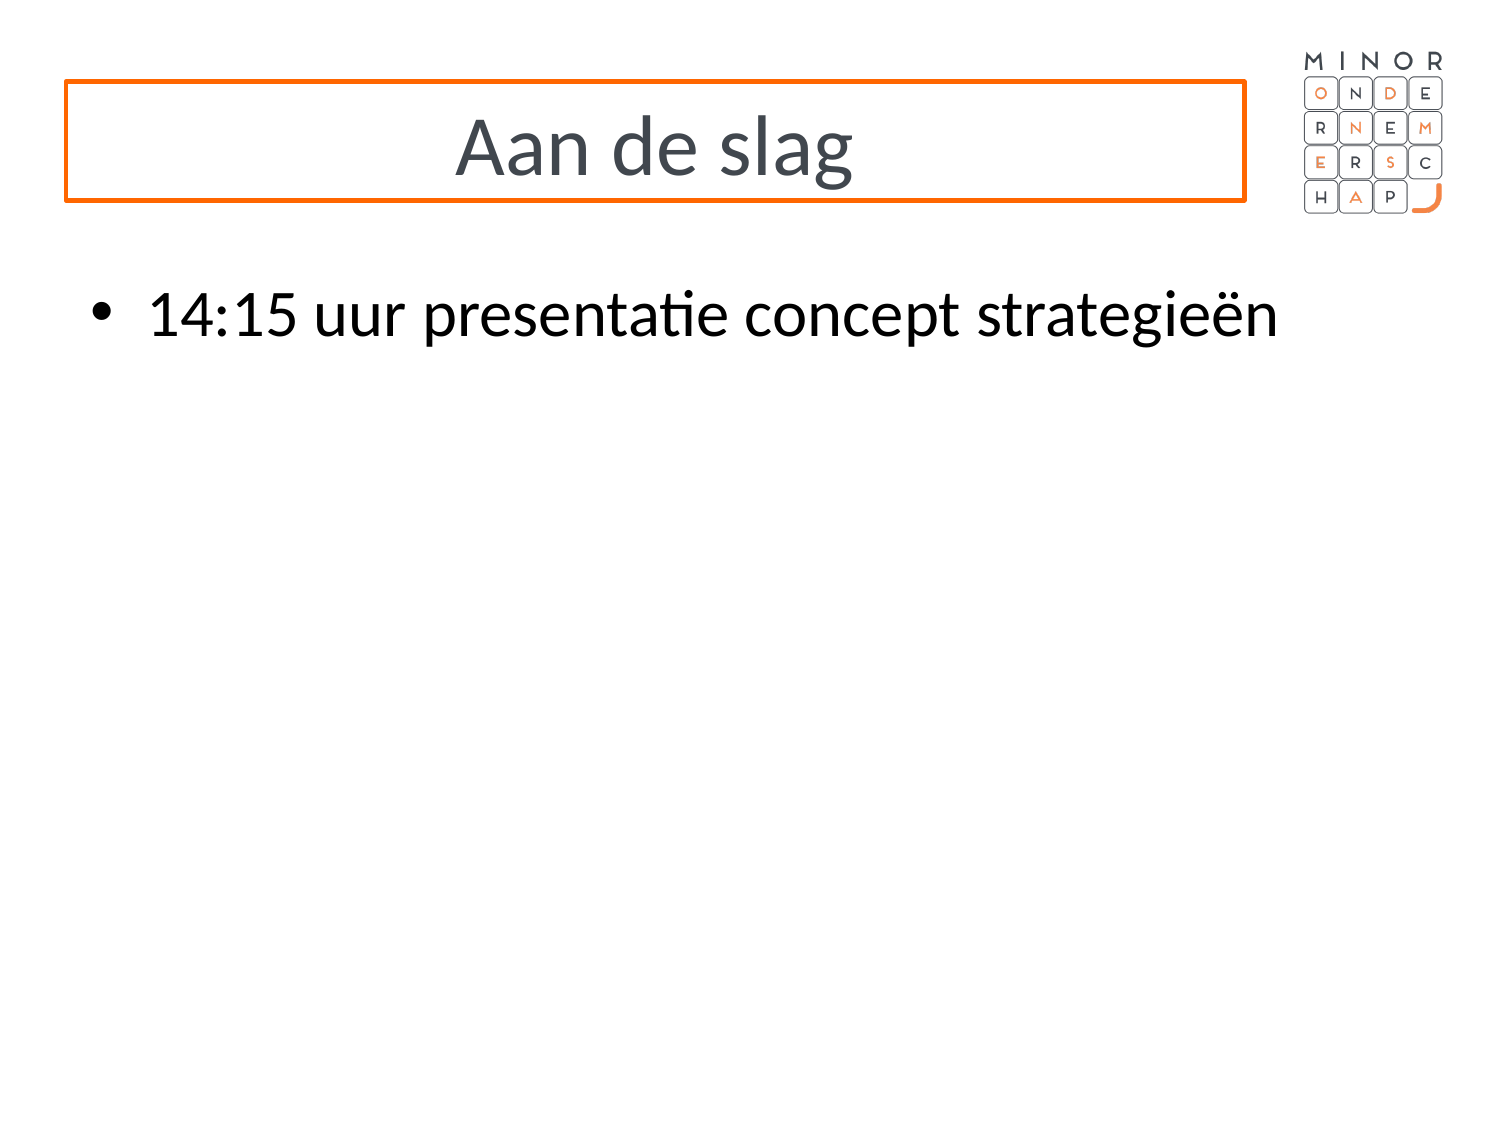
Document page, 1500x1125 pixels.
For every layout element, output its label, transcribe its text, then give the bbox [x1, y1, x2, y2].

text_box Aan de slag [66, 81, 1245, 201]
list 14:15 uur presentatie concept strategieën [75, 262, 1425, 1005]
picture [1294, 42, 1452, 225]
